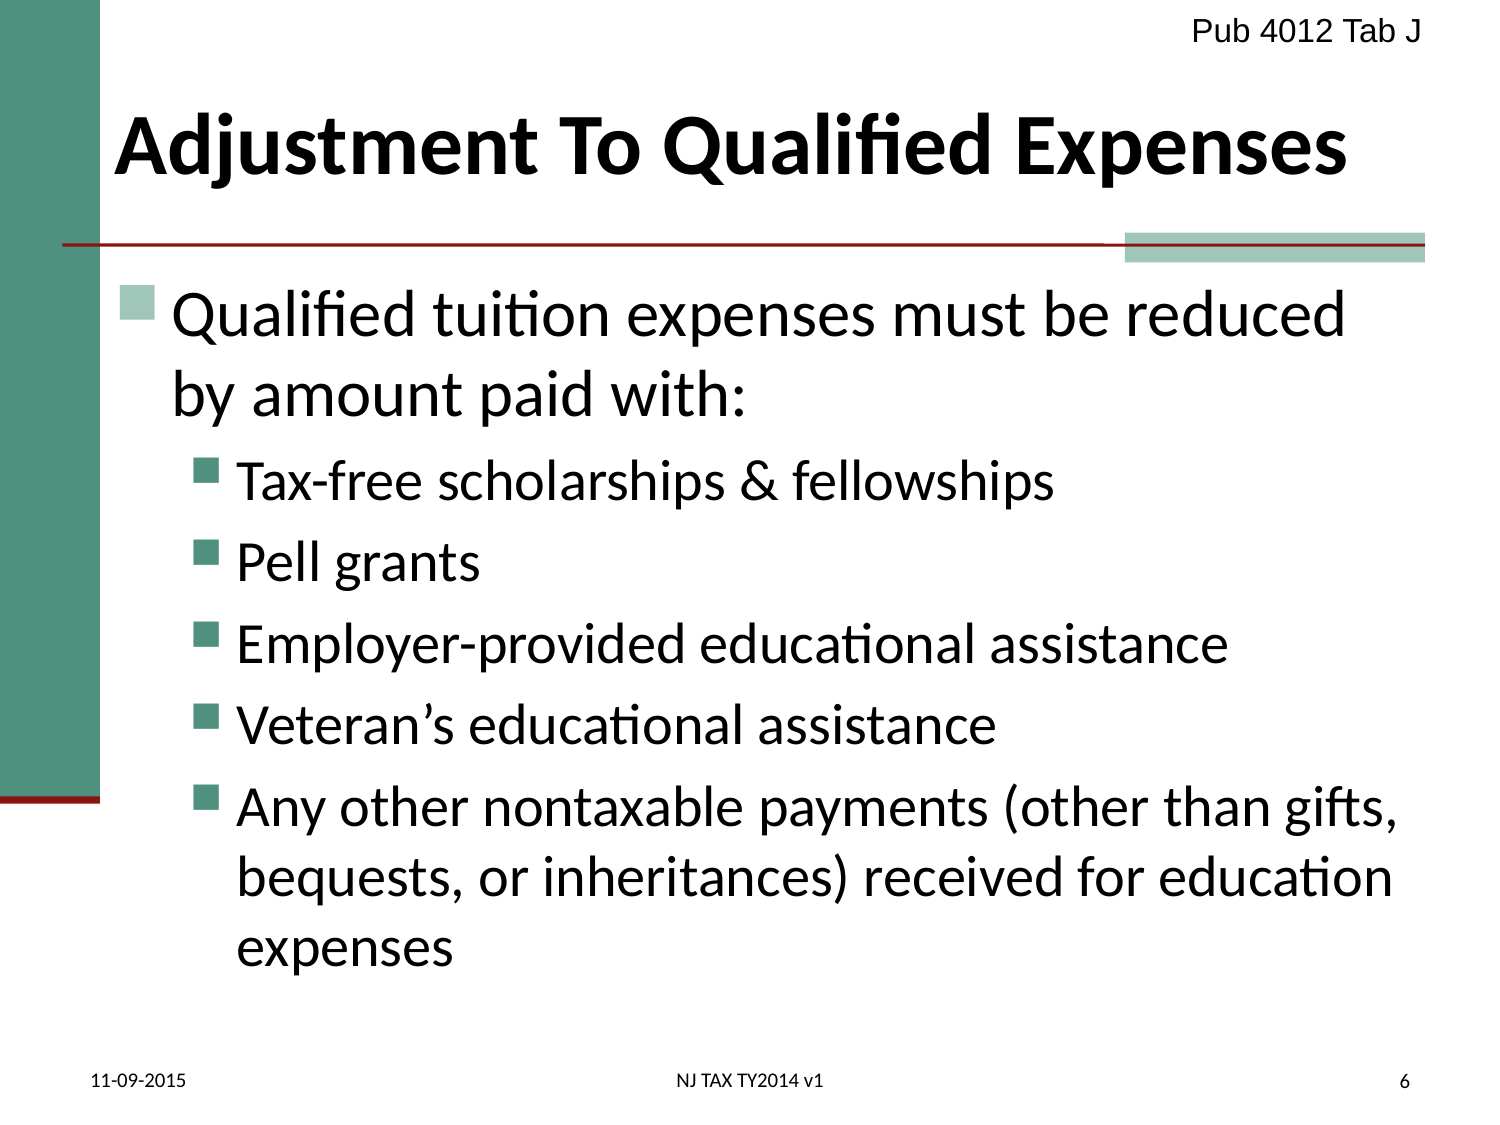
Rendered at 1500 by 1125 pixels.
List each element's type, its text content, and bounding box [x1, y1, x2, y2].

footer NJ TAX TY2014 v1 [496, 1050, 1004, 1100]
text_box Pub 4012 Tab J [1176, 9, 1438, 50]
slide_number 6 [1112, 1049, 1426, 1101]
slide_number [74, 1049, 401, 1100]
title Adjustment To Qualified Expenses [99, 45, 1425, 234]
list Qualified tuition expenses must be reduced by amount paid with: Tax-free scholarships & fellowships Pell grants Employer-provided educational assistance Veteran’s educational assistance Any other nontaxable payments (other than gifts, bequests, or inheritances) received for education expenses [99, 262, 1425, 1038]
